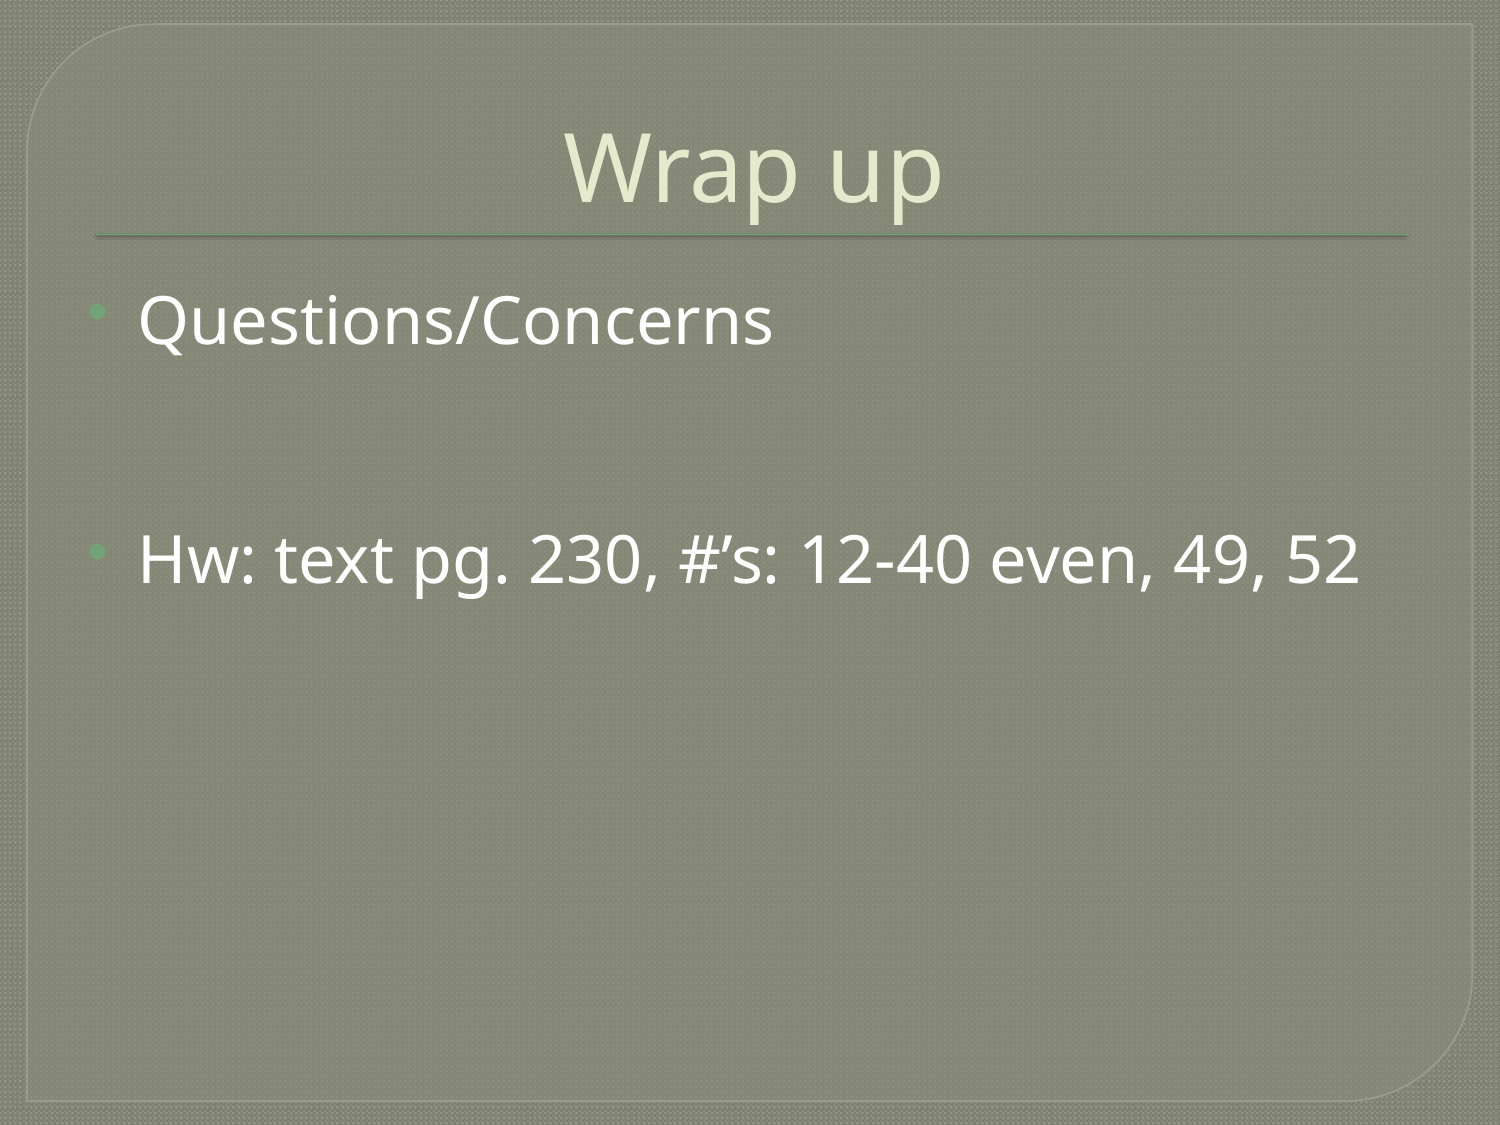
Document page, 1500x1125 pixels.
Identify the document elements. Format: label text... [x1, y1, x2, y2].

title Wrap up [75, 41, 1425, 230]
list Questions/Concerns Hw: text pg. 230, #’s: 12-40 even, 49, 52 [75, 270, 1425, 1013]
